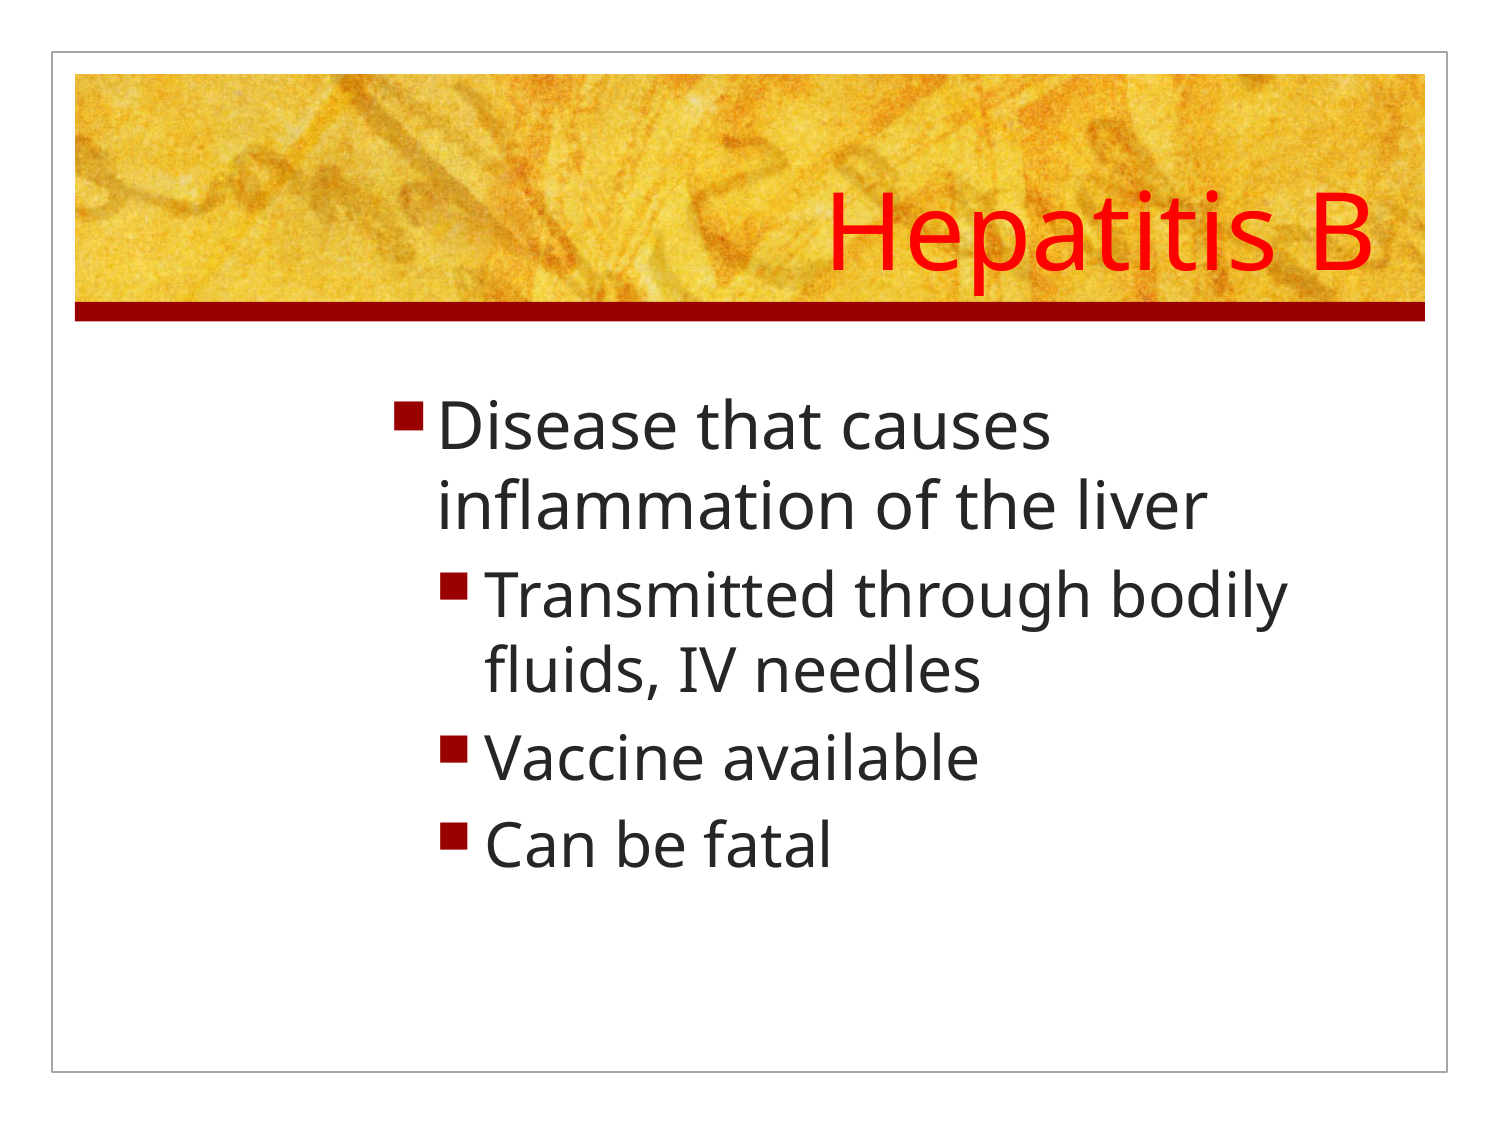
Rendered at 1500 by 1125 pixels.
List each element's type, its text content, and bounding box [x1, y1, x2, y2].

title Hepatitis B [108, 74, 1392, 292]
list Disease that causes inflammation of the liver Transmitted through bodily fluids, IV needles Vaccine available Can be fatal [375, 375, 1392, 1005]
picture [75, 74, 1425, 301]
